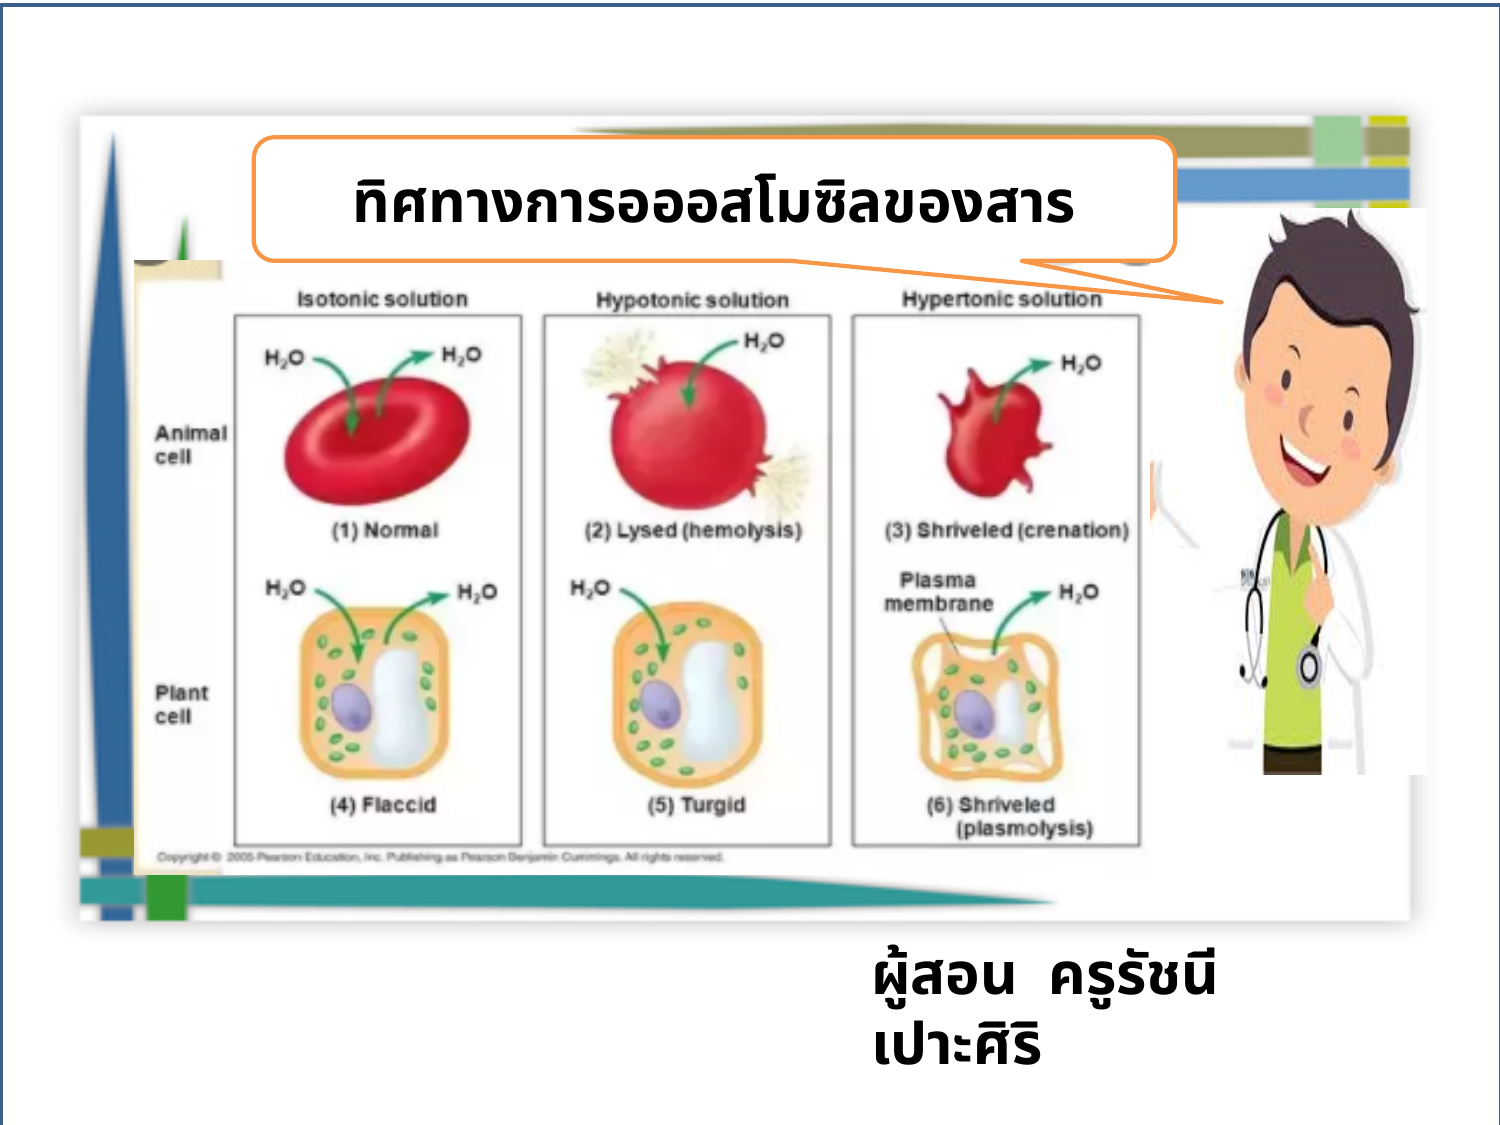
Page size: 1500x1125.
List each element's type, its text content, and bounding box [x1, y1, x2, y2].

text_box [0, 3, 1500, 1125]
text_box [1153, 206, 1430, 777]
text_box ผู้สอน ครูรัชนี เปาะศิริ [856, 928, 1353, 1084]
text_box ทิศทางการอออสโมซิลของสาร [251, 135, 1178, 263]
text_box ทิศทางการอออสโมซิลของสาร [1154, 286, 1225, 305]
picture [133, 260, 1151, 875]
